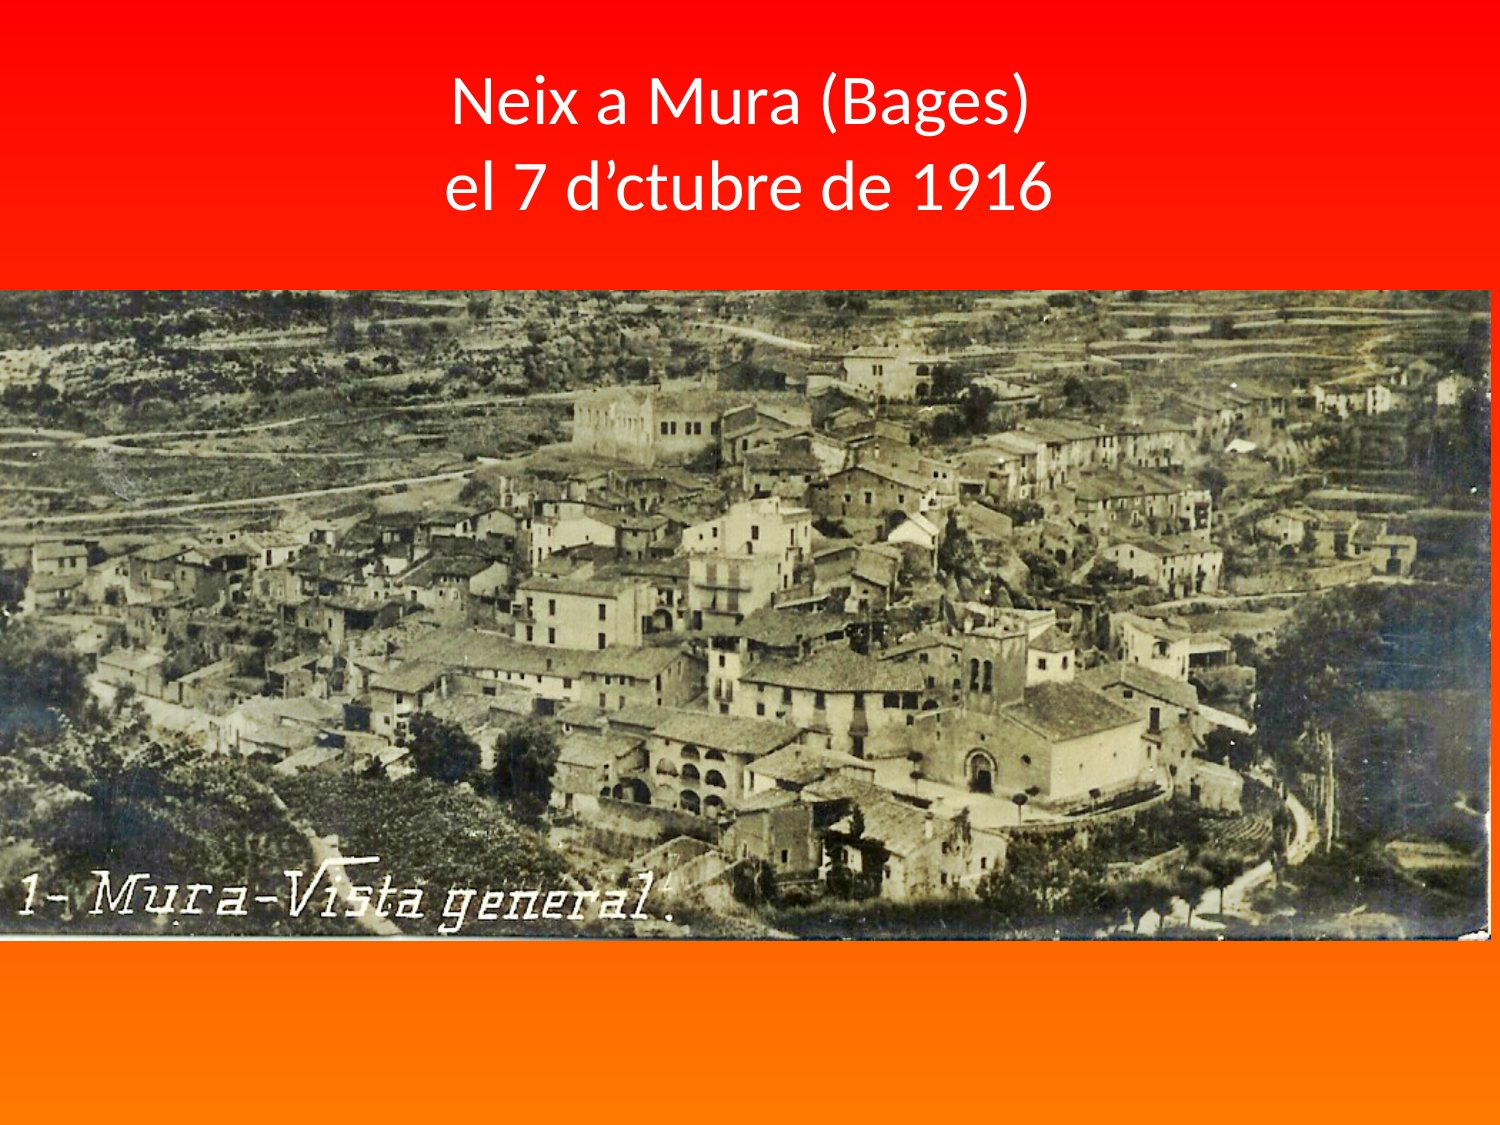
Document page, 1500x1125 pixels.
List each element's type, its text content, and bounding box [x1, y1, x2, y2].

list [0, 290, 1491, 941]
title Neix a Mura (Bages) el 7 d’ctubre de 1916 [75, 45, 1425, 233]
